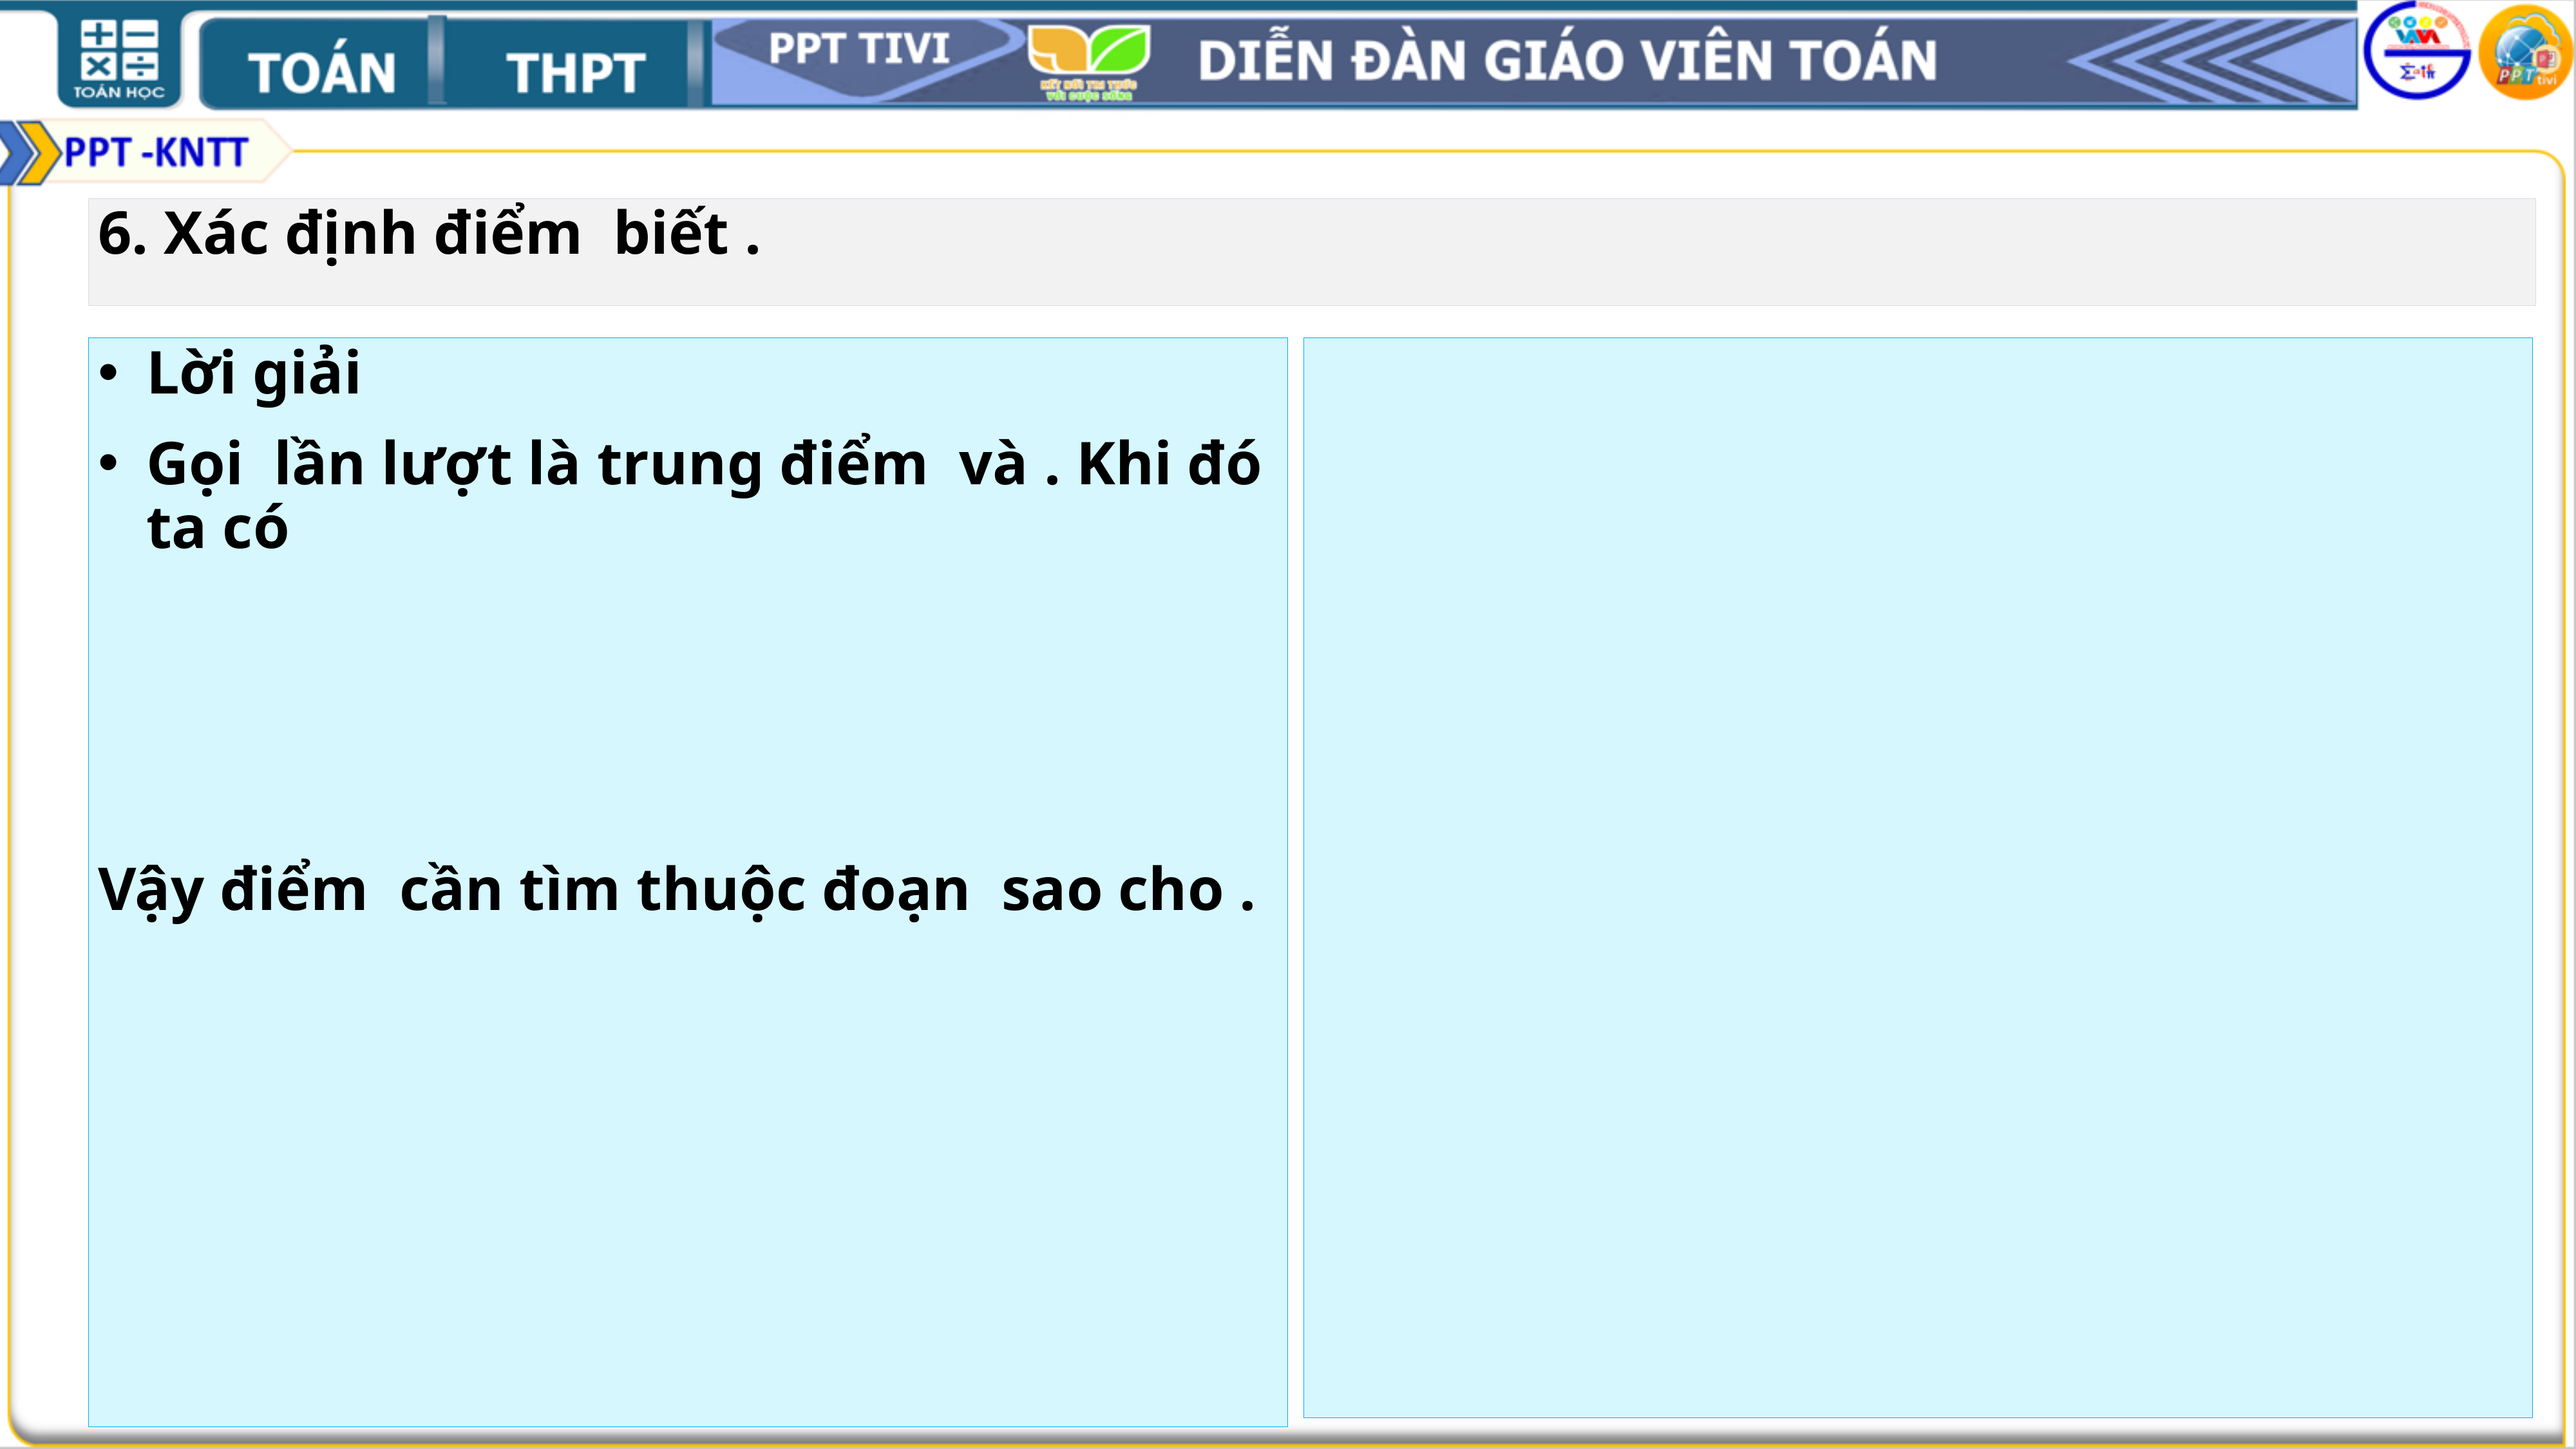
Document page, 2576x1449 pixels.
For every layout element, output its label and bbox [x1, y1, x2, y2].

text_box [1303, 337, 2533, 1418]
picture [0, 0, 2576, 1449]
